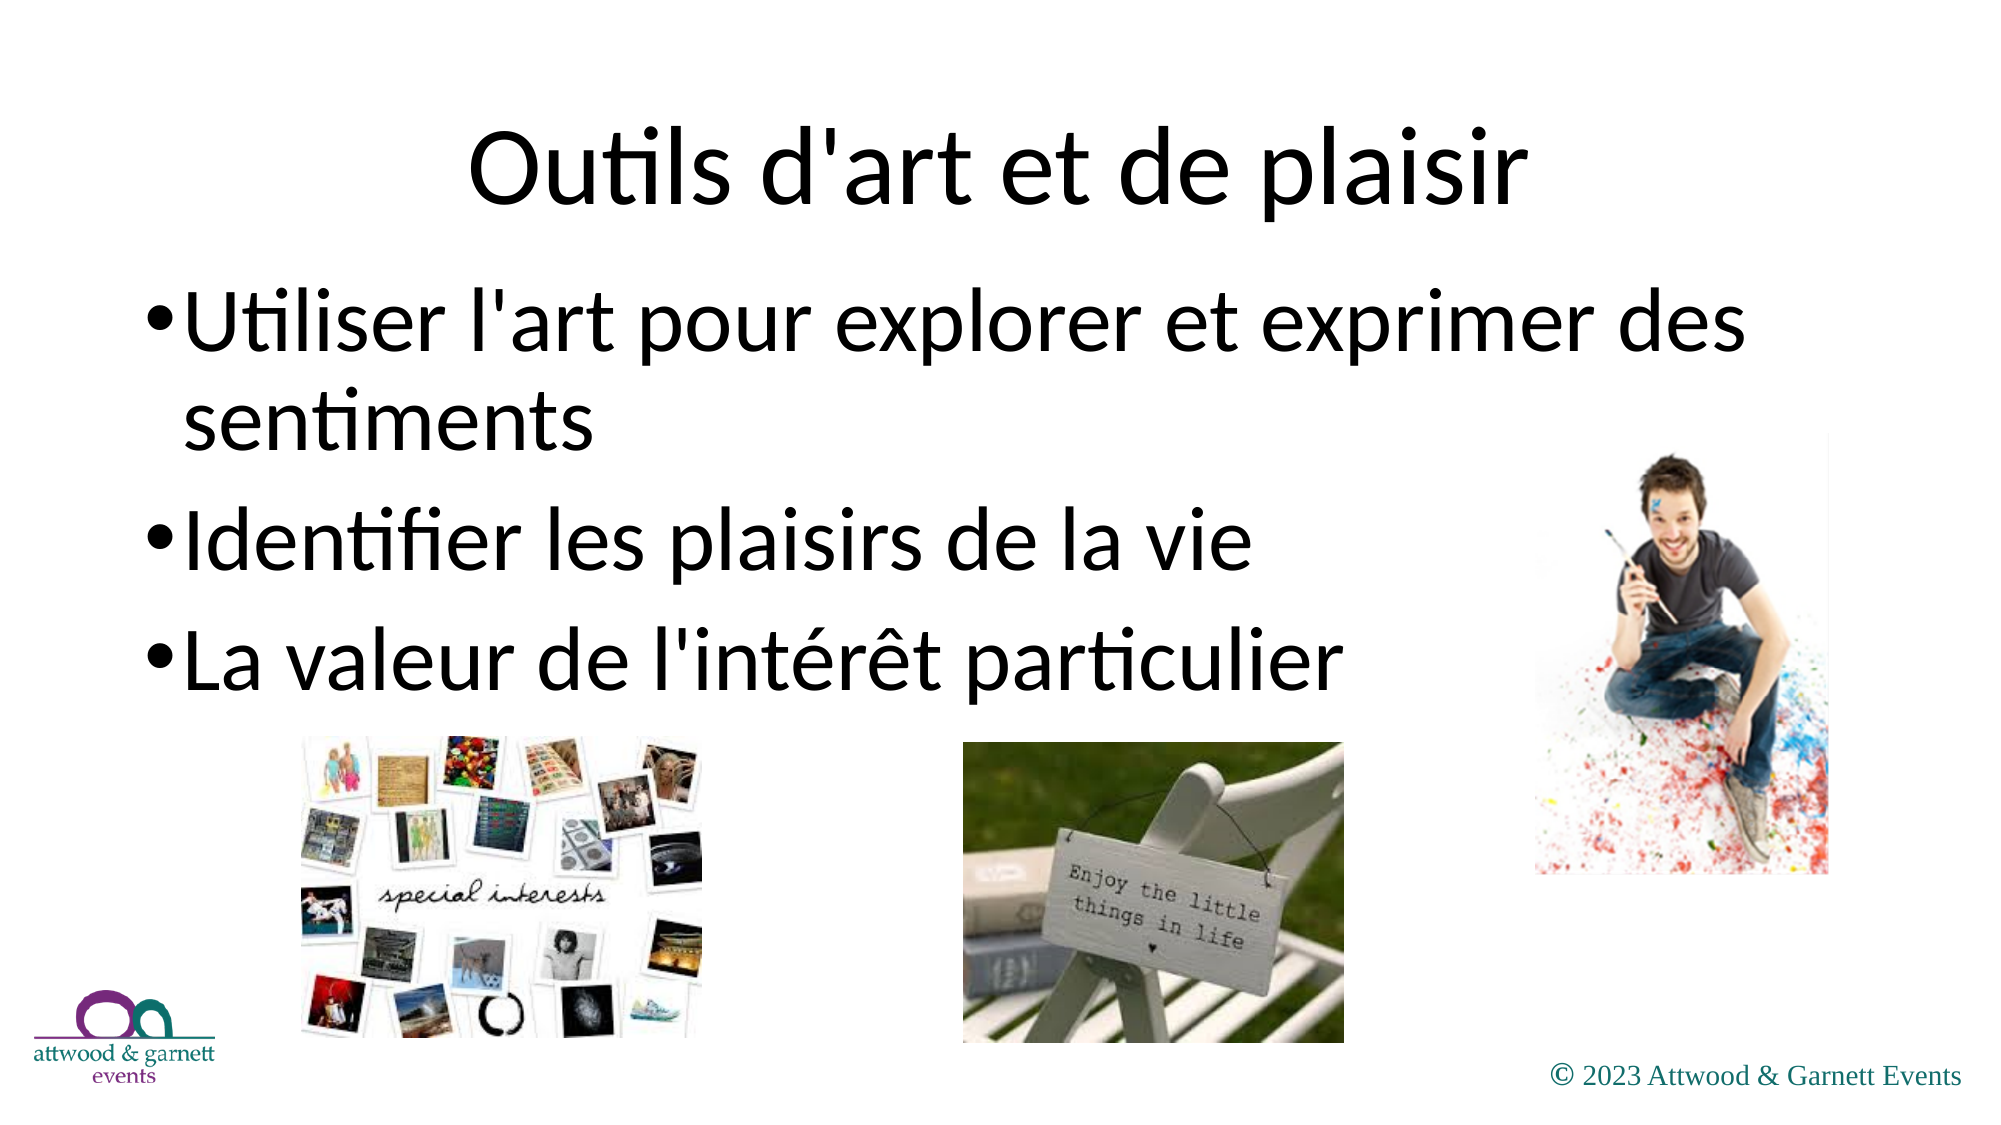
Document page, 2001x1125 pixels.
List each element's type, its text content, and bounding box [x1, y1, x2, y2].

picture [301, 736, 702, 1038]
picture [962, 741, 1344, 1044]
title Outils d'art et de plaisir [136, 59, 1863, 264]
picture [33, 990, 215, 1089]
picture [1535, 433, 1831, 876]
text_box © 2023 Attwood & Garnett Events [984, 1044, 1971, 1100]
list Utiliser l'art pour explorer et exprimer des sentiments Identifier les plaisirs de la vie La valeur de l'intérêt particulier [136, 264, 1863, 1014]
